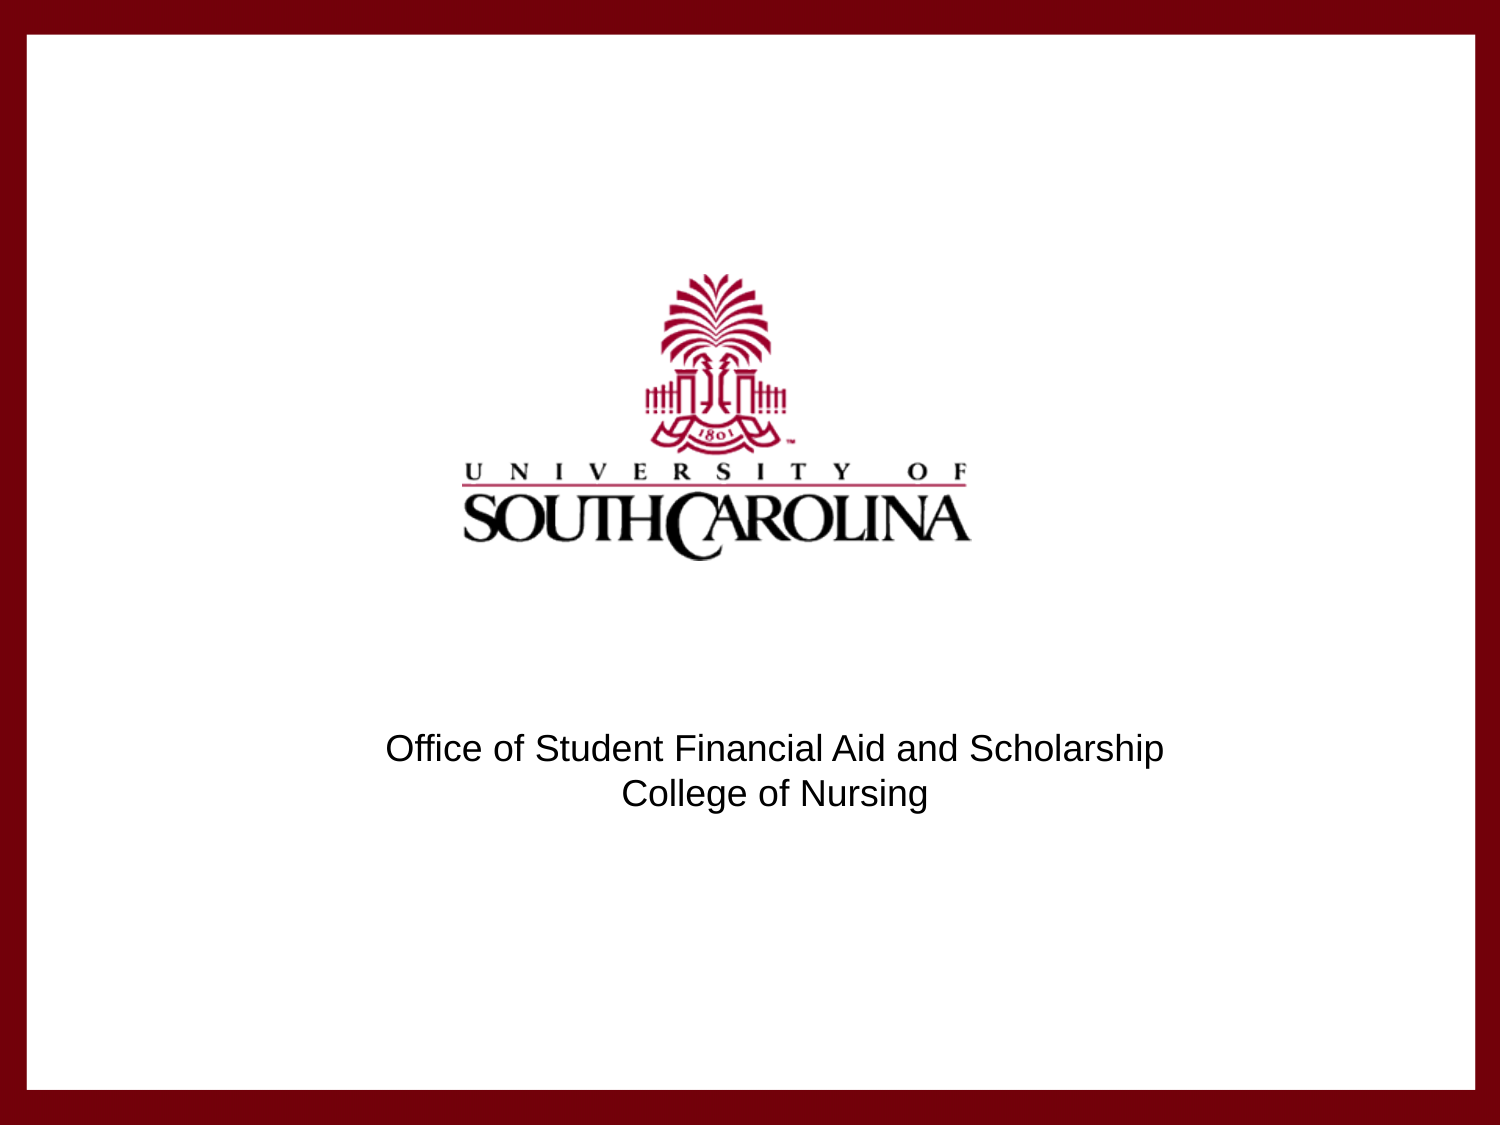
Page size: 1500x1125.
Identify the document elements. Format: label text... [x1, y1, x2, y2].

picture [0, 0, 1500, 1125]
title Office of Student Financial Aid and Scholarship College of Nursing [212, 667, 1338, 871]
